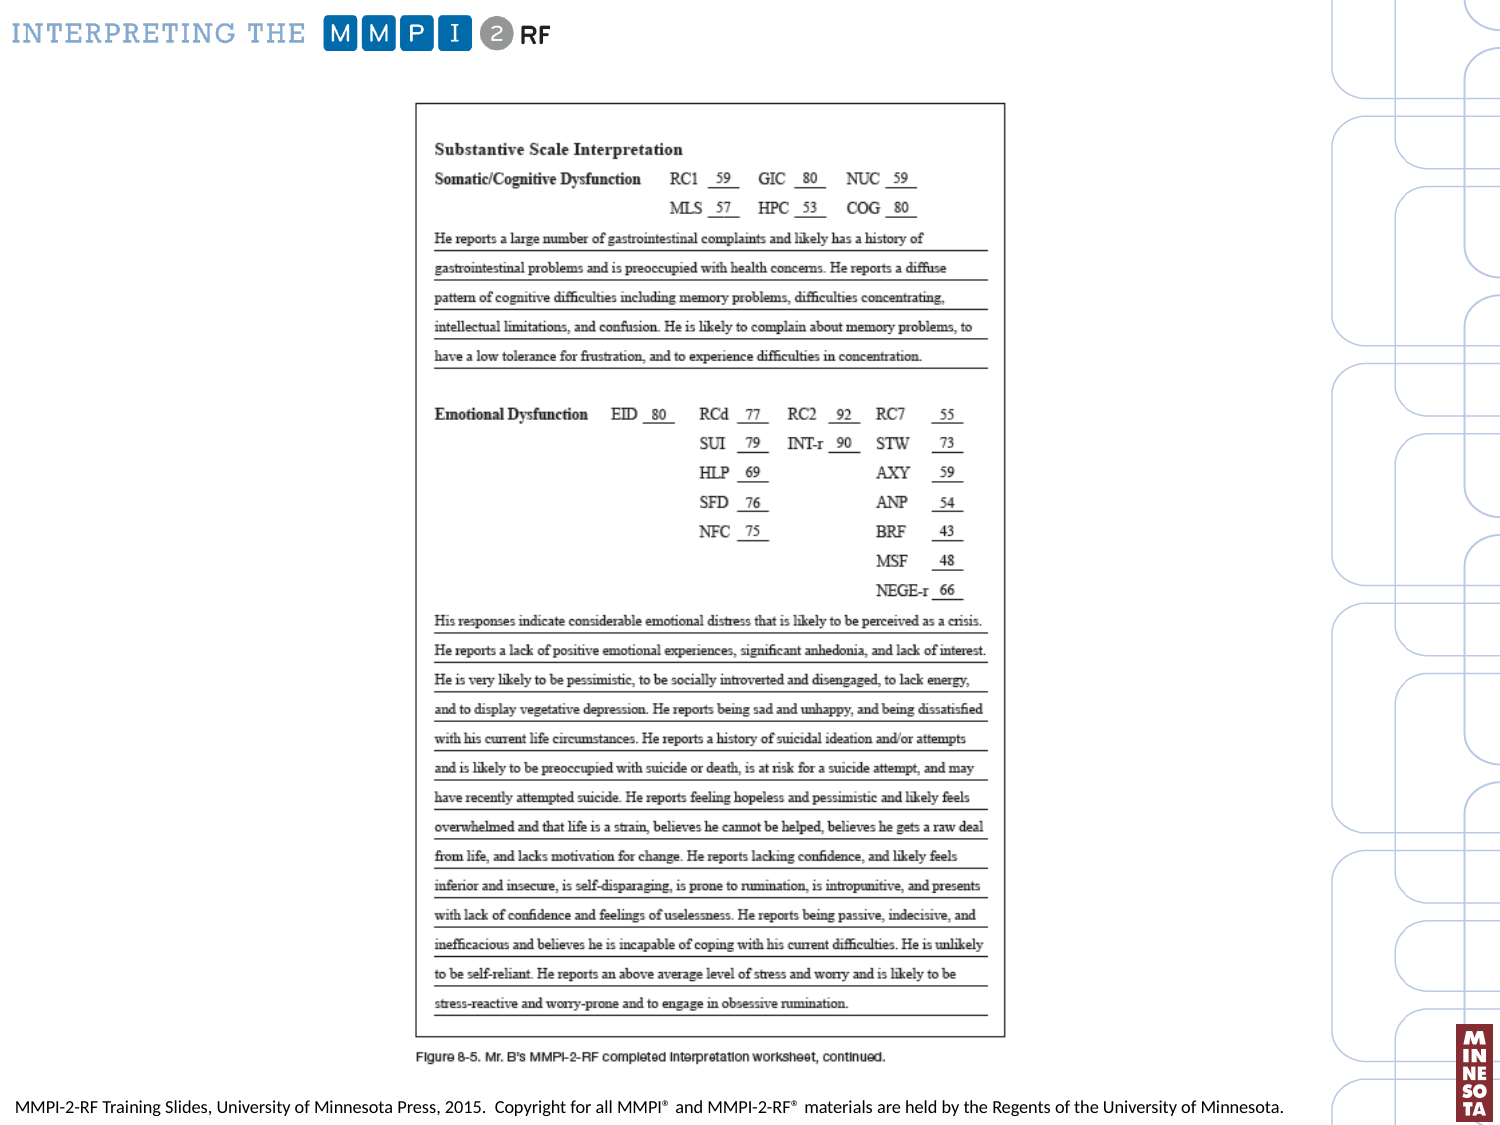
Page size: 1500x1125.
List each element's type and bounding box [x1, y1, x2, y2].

picture [362, 99, 1039, 1076]
picture [1312, 0, 1500, 1125]
